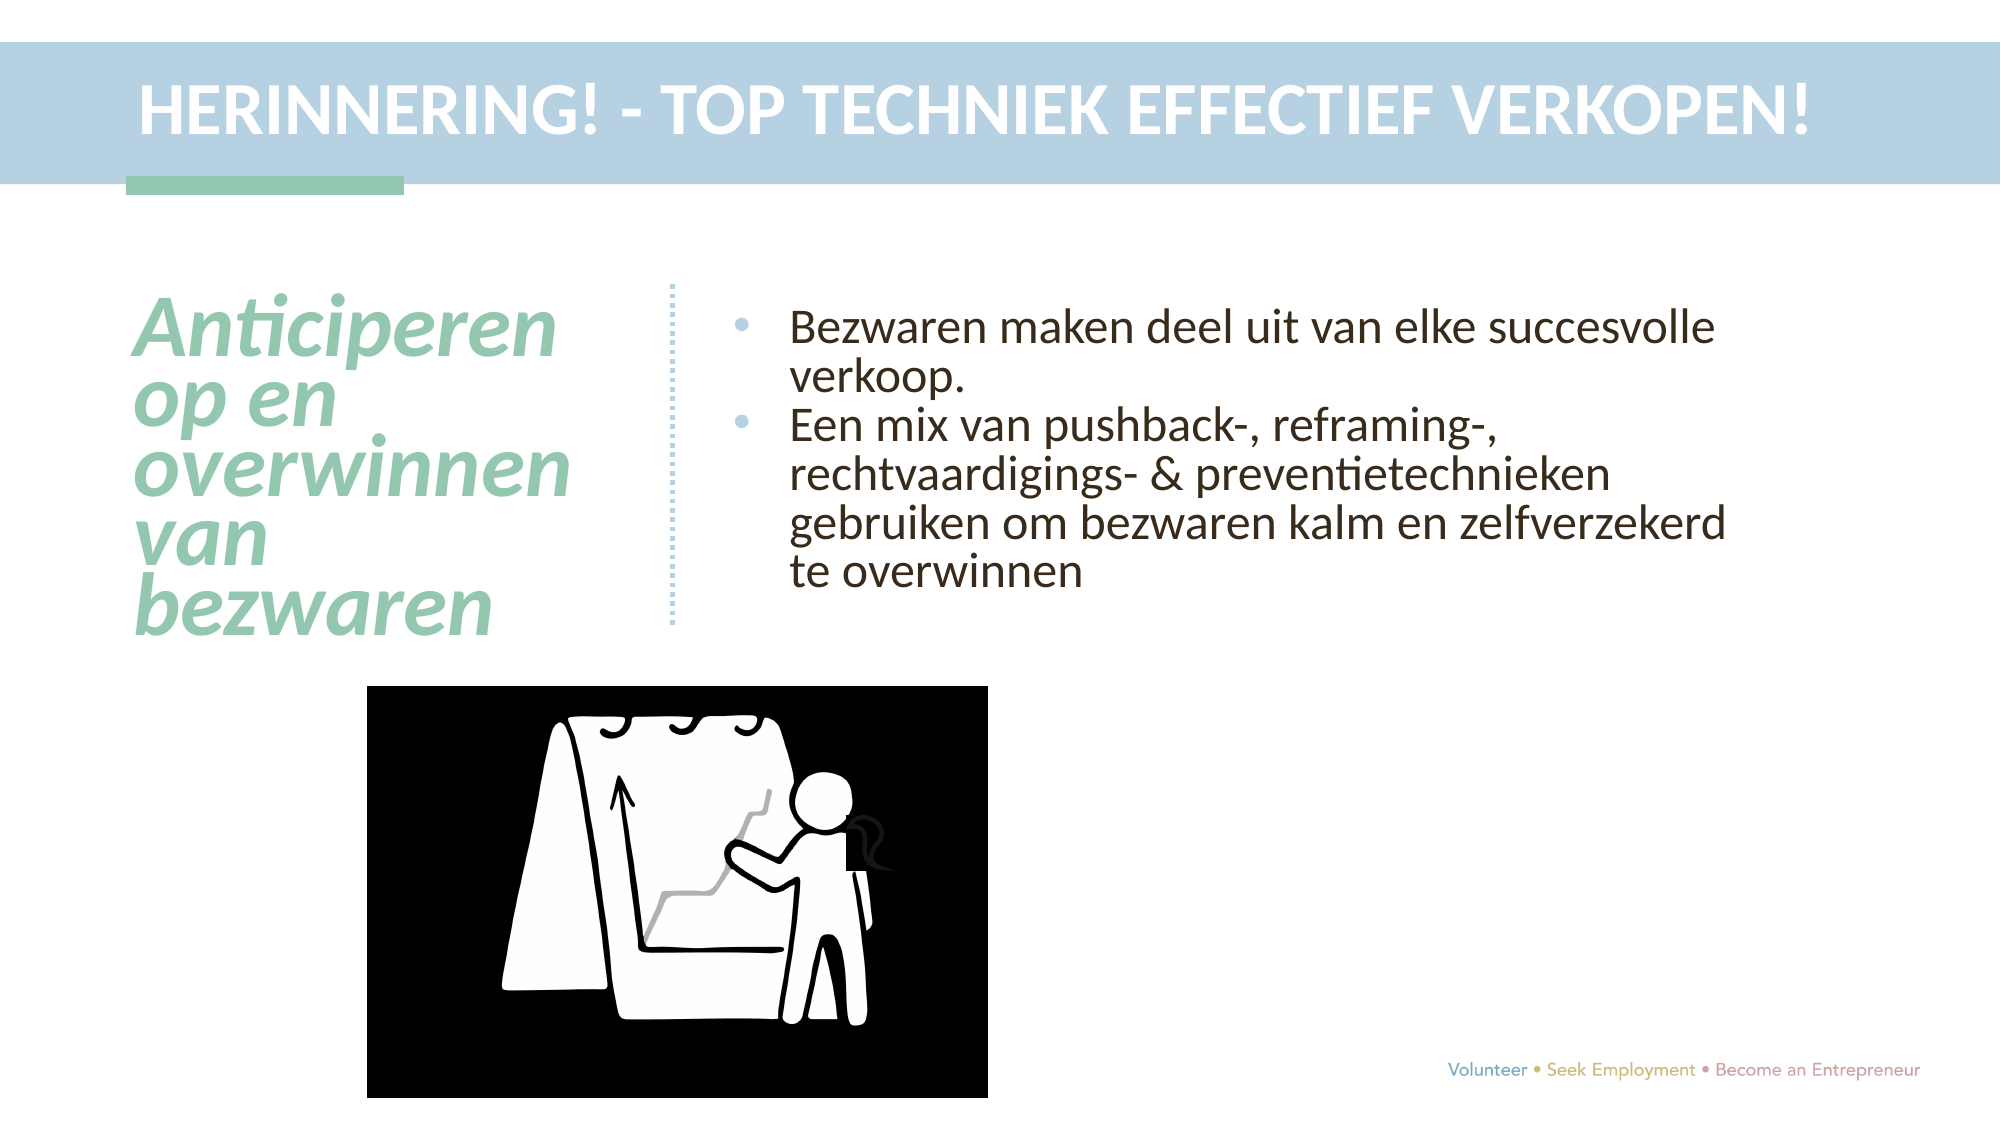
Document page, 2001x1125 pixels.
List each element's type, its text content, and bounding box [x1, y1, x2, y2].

text_box Anticiperen op en overwinnen van bezwaren [118, 297, 621, 575]
text_box Bezwaren maken deel uit van elke succesvolle verkoop. Een mix van pushback-, reframing-, rechtvaardigings- & preventietechnieken gebruiken om bezwaren kalm en zelfverzekerd te overwinnen [718, 297, 1791, 987]
list HERINNERING! - TOP TECHNIEK EFFECTIEF VERKOPEN! [123, 51, 1913, 170]
picture [1418, 1046, 1971, 1103]
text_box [366, 686, 988, 1098]
